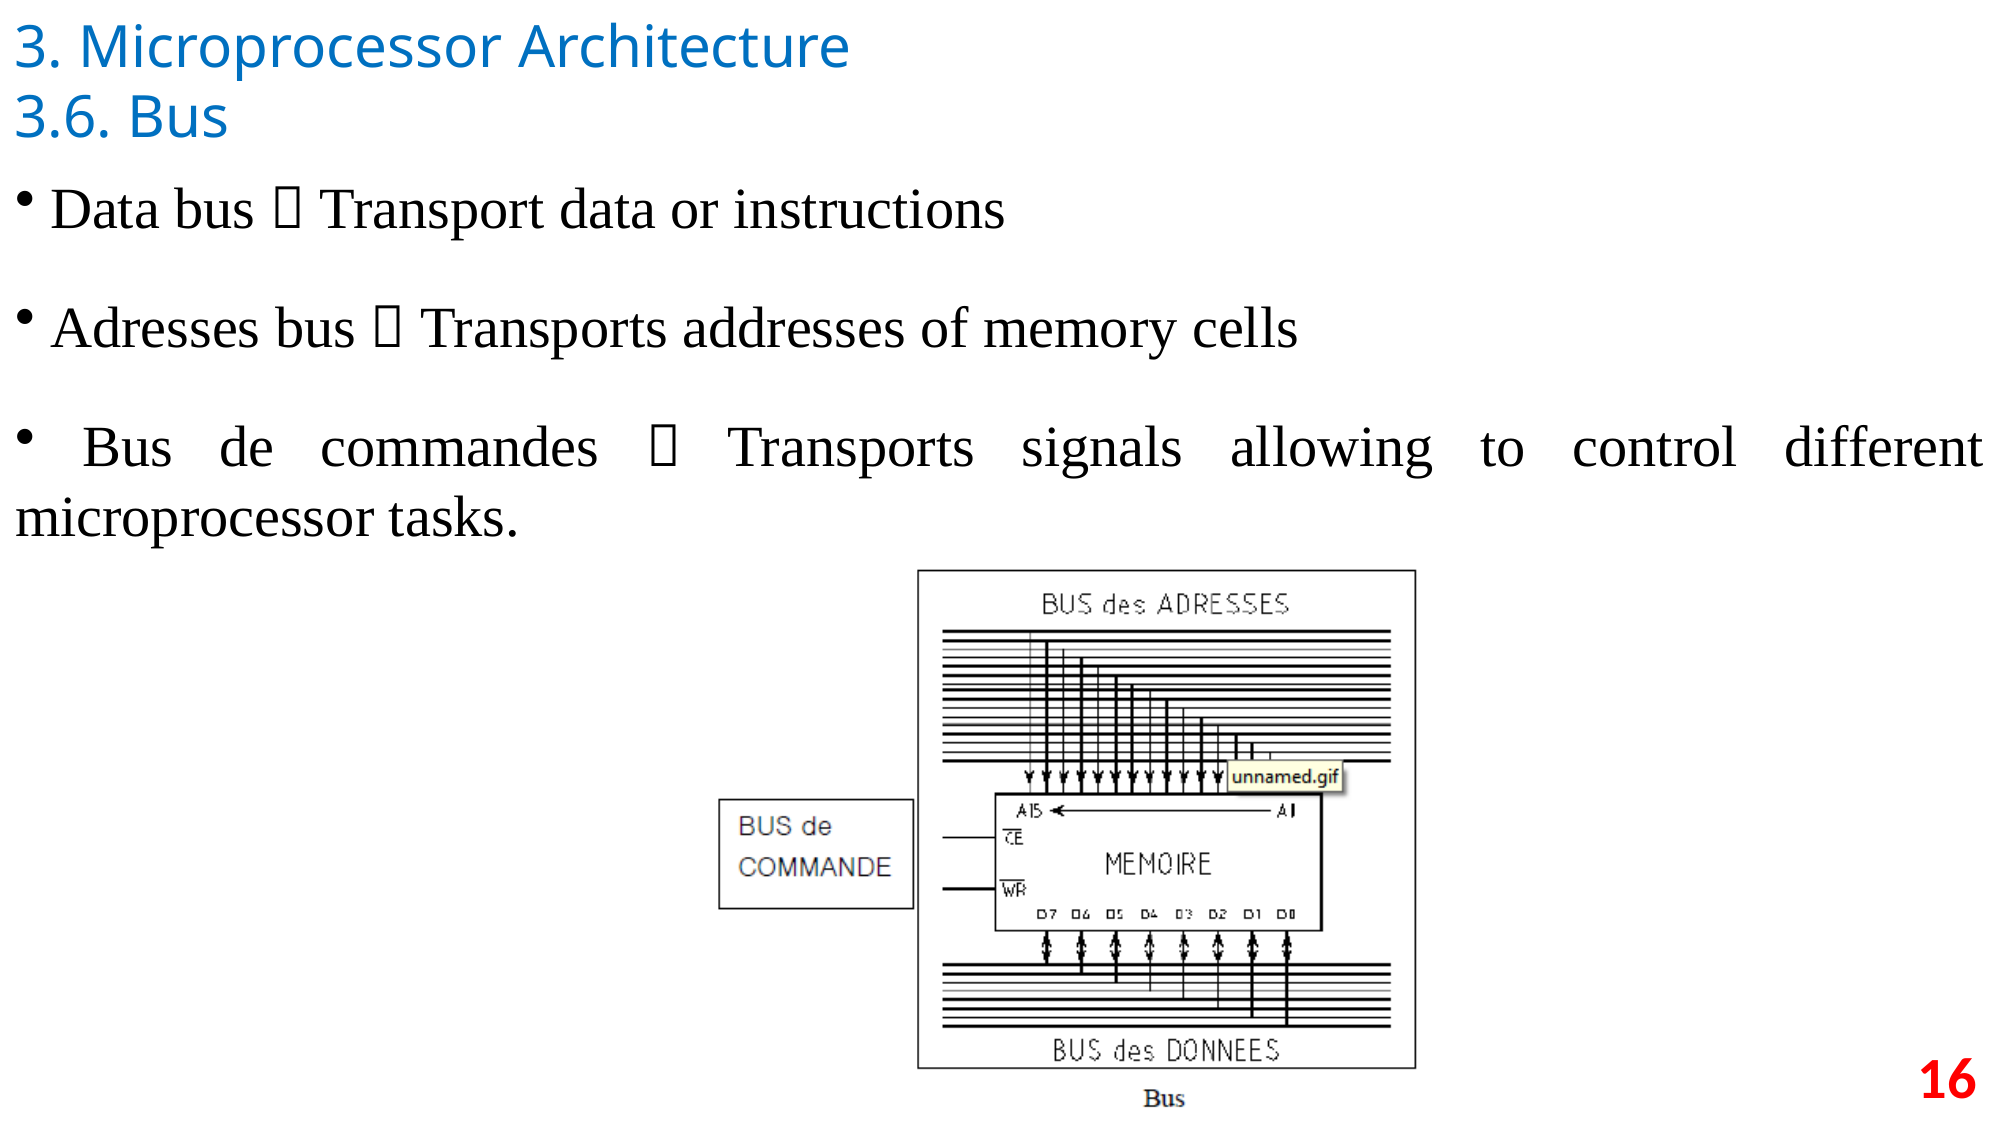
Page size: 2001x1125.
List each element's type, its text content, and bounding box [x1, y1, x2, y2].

slide_number 16 [1541, 1044, 1992, 1105]
picture [699, 562, 1430, 1123]
text_box 3. Microprocessor Architecture 3.6. Bus [0, 1, 2000, 157]
text_box Data bus  Transport data or instructions [0, 162, 2000, 248]
text_box Bus de commandes  Transports signals allowing to control different microprocessor tasks. [0, 400, 2000, 556]
text_box Adresses bus  Transports addresses of memory cells [0, 281, 2000, 367]
